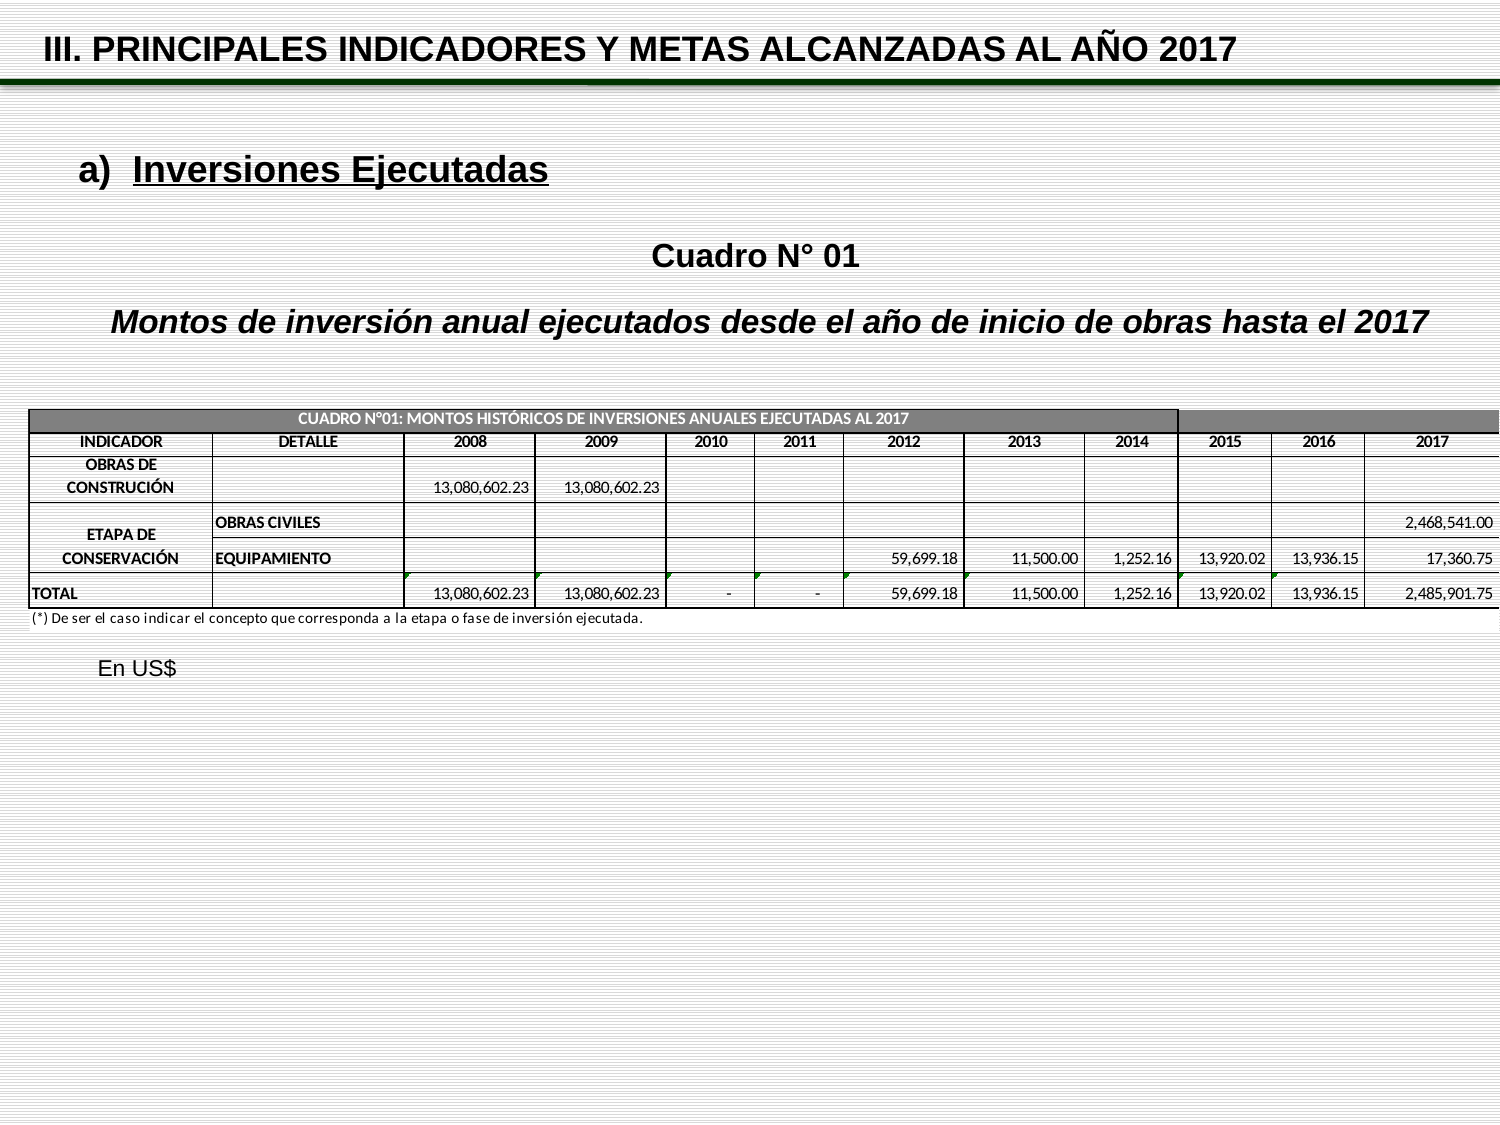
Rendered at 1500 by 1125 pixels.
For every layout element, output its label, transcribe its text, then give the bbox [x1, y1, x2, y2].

text_box a) Inversiones Ejecutadas Cuadro N° 01 Montos de inversión anual ejecutados desde el año de inicio de obras hasta el 2017 En US$ [53, 137, 1459, 407]
picture [28, 408, 1500, 633]
text_box a) Inversiones Ejecutadas Cuadro N° 01 Montos de inversión anual ejecutados desde el año de inicio de obras hasta el 2017 En US$ [53, 640, 1459, 757]
text_box III. PRINCIPALES INDICADORES Y METAS ALCANZADAS AL AÑO 2017 [28, 19, 1500, 77]
